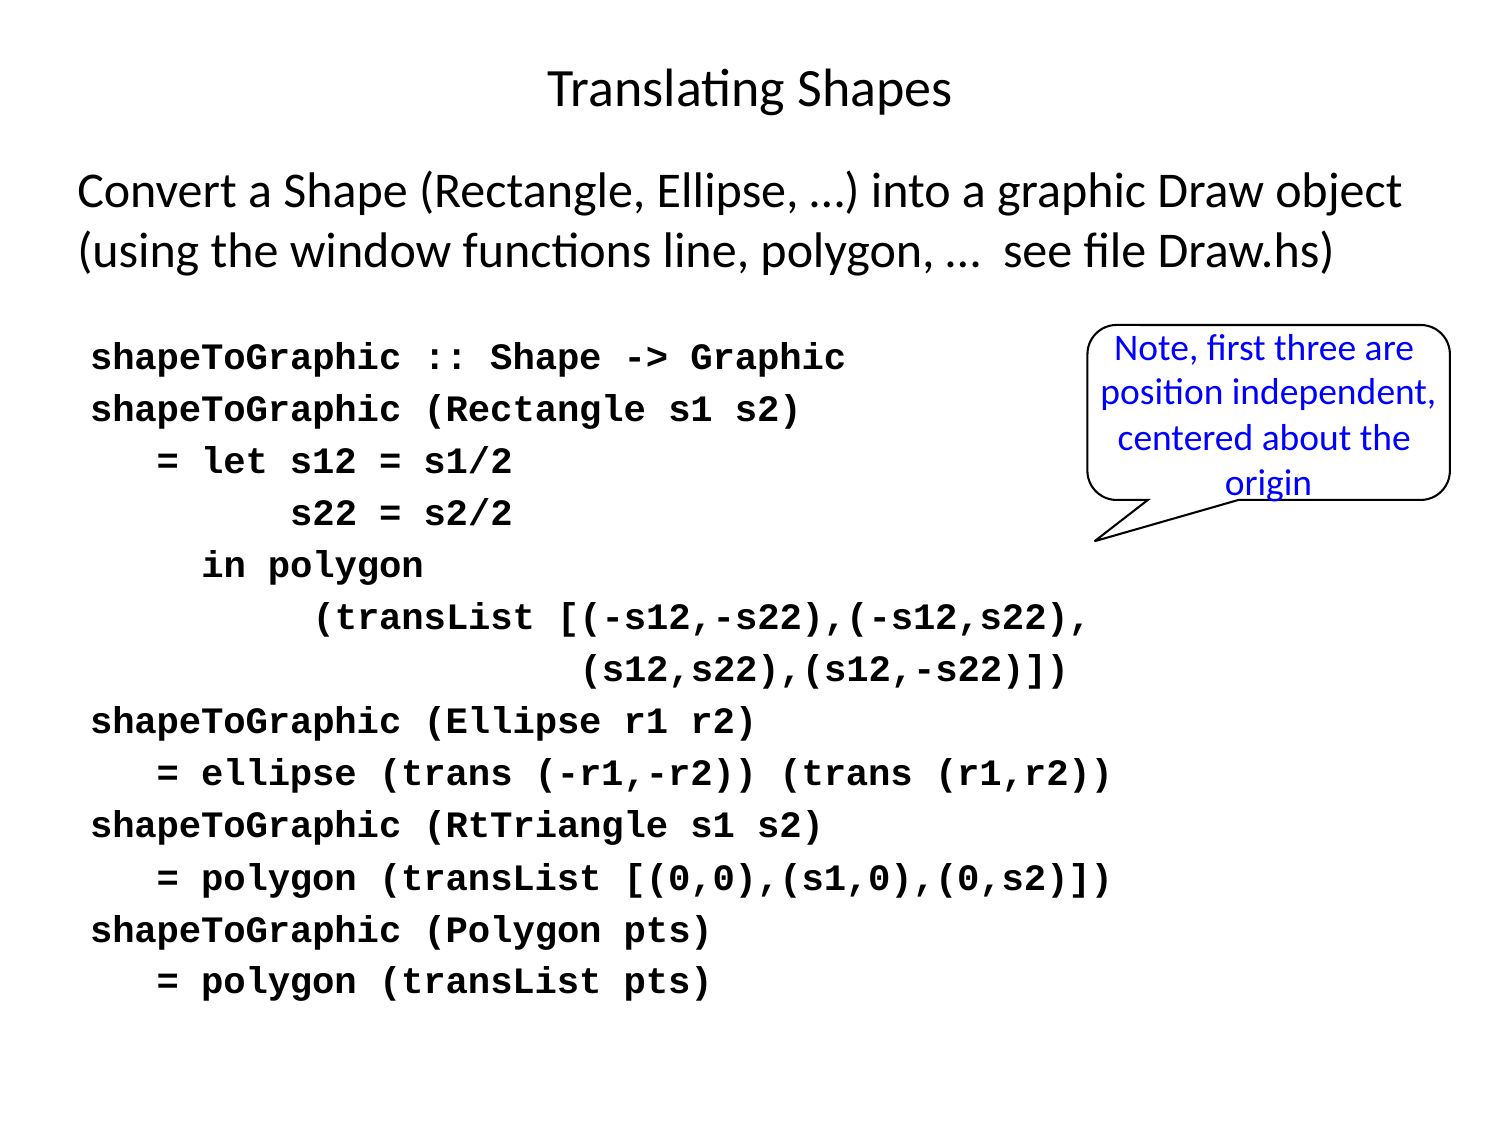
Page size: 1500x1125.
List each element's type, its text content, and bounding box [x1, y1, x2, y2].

list shapeToGraphic :: Shape -> Graphic shapeToGraphic (Rectangle s1 s2) = let s12 = s1/2 s22 = s2/2 in polygon (transList [(-s12,-s22),(-s12,s22), (s12,s22),(s12,-s22)]) shapeToGraphic (Ellipse r1 r2) = ellipse (trans (-r1,-r2)) (trans (r1,r2)) shapeToGraphic (RtTriangle s1 s2) = polygon (transList [(0,0),(s1,0),(0,s2)]) shapeToGraphic (Polygon pts) = polygon (transList pts) [75, 324, 1425, 1013]
title Translating Shapes [75, 45, 1425, 125]
text_box Convert a Shape (Rectangle, Ellipse, …) into a graphic Draw object (using the window functions line, polygon, … see file Draw.hs) [62, 149, 1450, 285]
text_box Note, first three are position independent, centered about the origin [1087, 324, 1450, 542]
